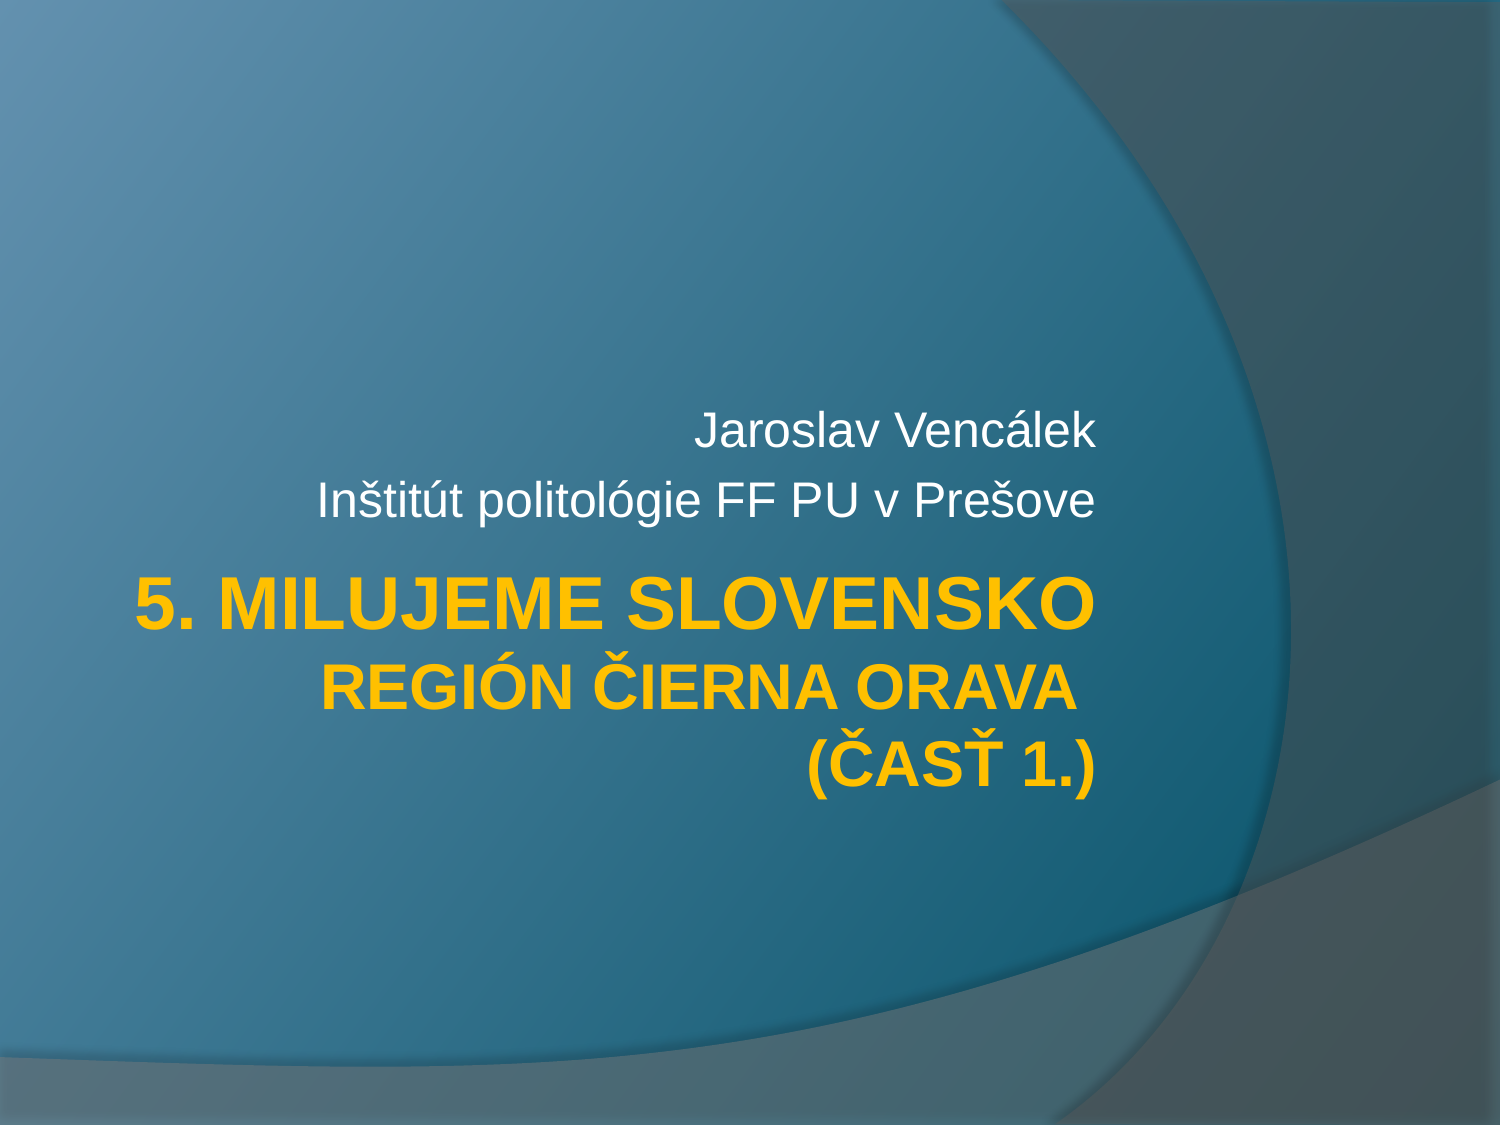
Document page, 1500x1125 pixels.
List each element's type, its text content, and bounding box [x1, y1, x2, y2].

title 5. MilujemE Slovensko región ČIERNA ORAVA (časť 1.) [70, 547, 1105, 917]
subtitle Jaroslav Vencálek Inštitút politológie FF PU v Prešove [71, 253, 1105, 528]
